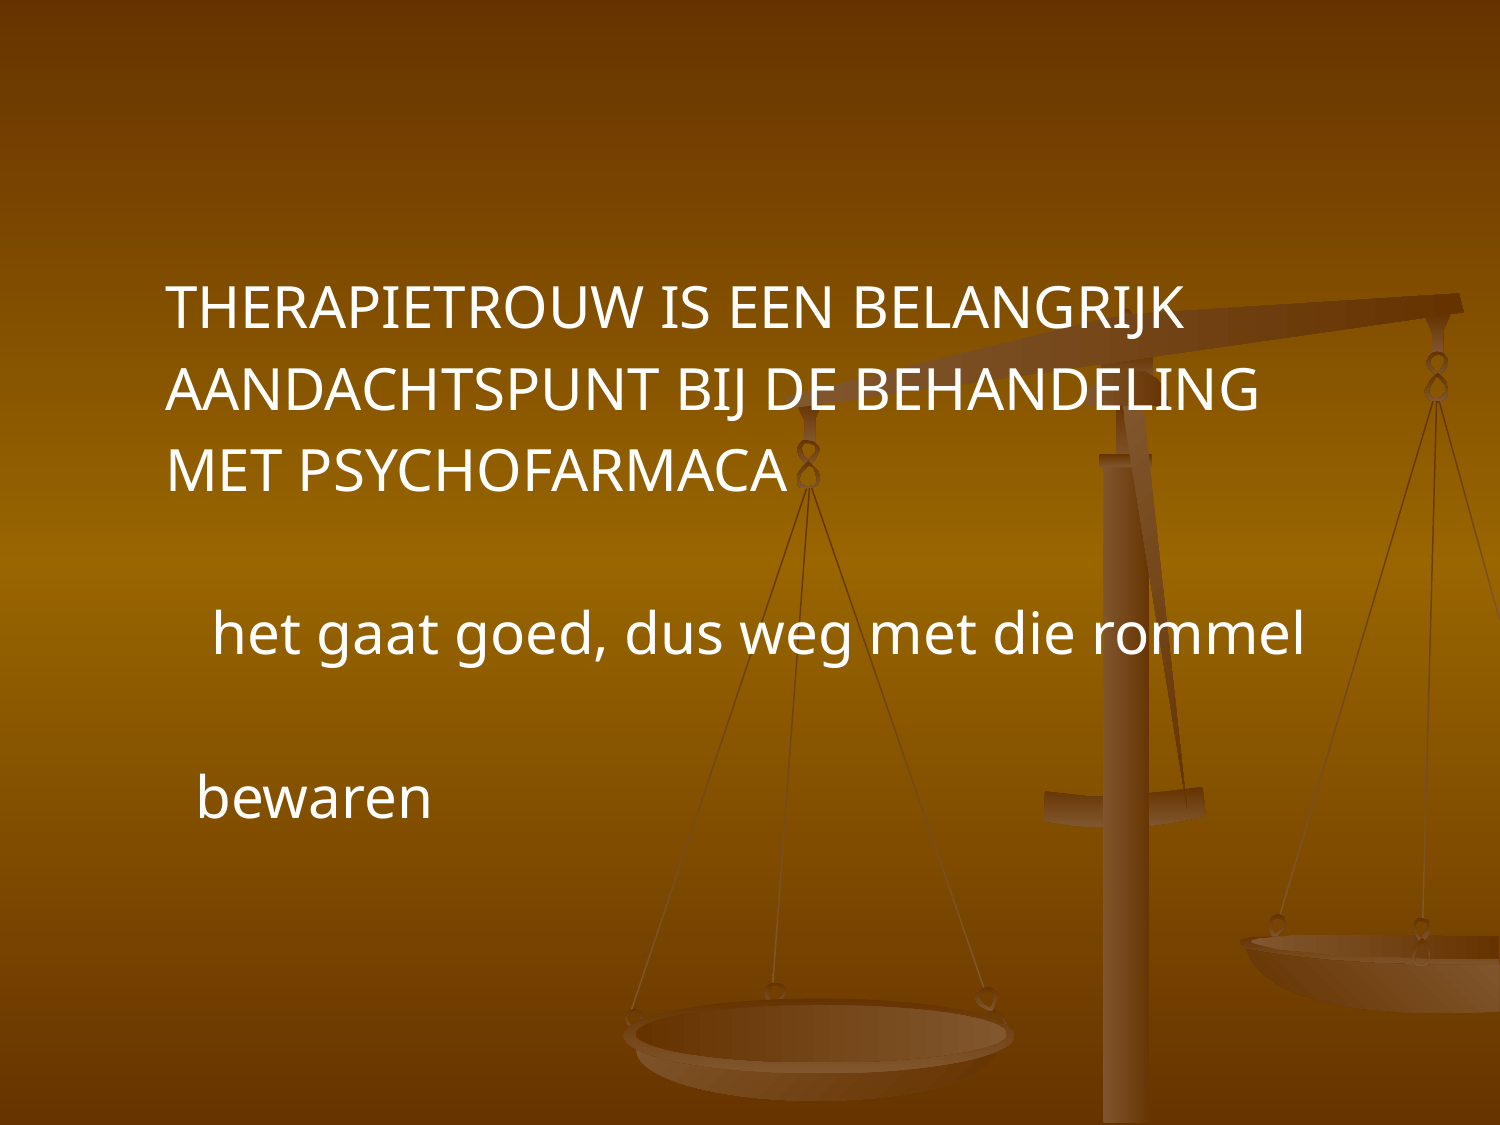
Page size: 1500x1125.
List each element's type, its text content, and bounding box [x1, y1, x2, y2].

list THERAPIETROUW IS EEN BELANGRIJK AANDACHTSPUNT BIJ DE BEHANDELING MET PSYCHOFARMACA het gaat goed, dus weg met die rommel bewaren [75, 262, 1425, 1006]
